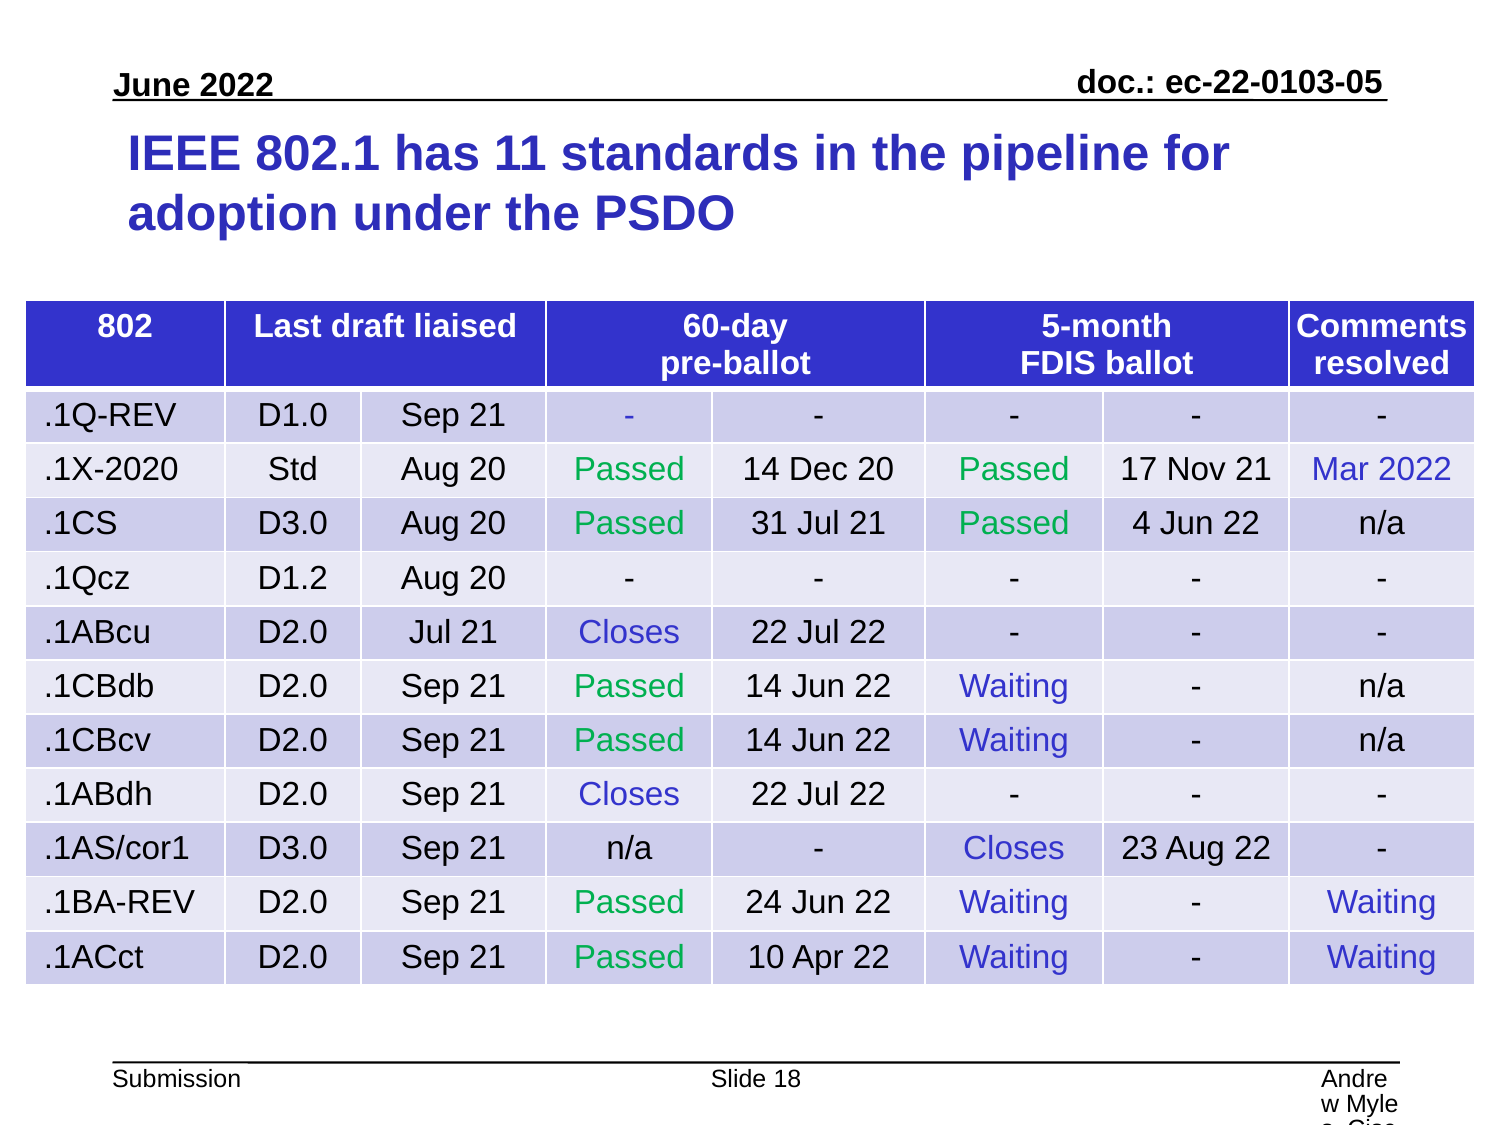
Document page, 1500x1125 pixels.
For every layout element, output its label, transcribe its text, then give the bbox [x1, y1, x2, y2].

table_cell - [1104, 552, 1288, 605]
table_cell .1ABdh [26, 769, 224, 821]
table_cell Waiting [926, 661, 1102, 713]
table_cell - [1290, 769, 1474, 821]
table_cell Sep 21 [362, 877, 545, 930]
table_cell - [1290, 607, 1474, 659]
table_cell D2.0 [226, 877, 360, 930]
table_cell Passed [547, 932, 711, 984]
table_header 60-day pre-ballot [547, 301, 924, 386]
table_cell .1ABcu [26, 607, 224, 659]
table_cell D3.0 [226, 823, 360, 876]
table_cell Passed [926, 444, 1102, 497]
table_cell Mar 2022 [1290, 444, 1474, 497]
table_header Last draft liaised [226, 301, 545, 386]
table_cell D2.0 [226, 661, 360, 713]
table_cell D1.2 [226, 552, 360, 605]
table_cell - [1104, 877, 1288, 930]
table_cell .1AS/cor1 [26, 823, 224, 876]
footer Andrew Myles, Cisco [1320, 1061, 1402, 1093]
table_cell - [1290, 392, 1474, 442]
table_cell 22 Jul 22 [713, 607, 924, 659]
table_cell - [926, 552, 1102, 605]
table_cell 22 Jul 22 [713, 769, 924, 821]
table_cell - [926, 769, 1102, 821]
table_cell .1Qcz [26, 552, 224, 605]
table_cell Waiting [1290, 932, 1474, 984]
table_cell Waiting [926, 877, 1102, 930]
table_cell 14 Jun 22 [713, 715, 924, 767]
table_cell - [713, 392, 924, 442]
table_cell Sep 21 [362, 661, 545, 713]
table_header 5-month FDIS ballot [926, 301, 1288, 386]
table_cell n/a [1290, 498, 1474, 551]
table_cell - [713, 823, 924, 876]
table_cell Aug 20 [362, 552, 545, 605]
table_cell D2.0 [226, 715, 360, 767]
table_cell Sep 21 [362, 932, 545, 984]
table_cell n/a [547, 823, 711, 876]
table_cell Sep 21 [362, 823, 545, 876]
table_cell 10 Apr 22 [713, 932, 924, 984]
table_cell n/a [1290, 661, 1474, 713]
table_cell D3.0 [226, 498, 360, 551]
table_cell - [713, 552, 924, 605]
table_cell D1.0 [226, 392, 360, 442]
table_cell - [1104, 769, 1288, 821]
table_cell - [926, 392, 1102, 442]
table_cell 14 Jun 22 [713, 661, 924, 713]
table_cell Sep 21 [362, 392, 545, 442]
table_cell Closes [547, 607, 711, 659]
table_cell n/a [1290, 715, 1474, 767]
table_cell 23 Aug 22 [1104, 823, 1288, 876]
table_cell - [1104, 715, 1288, 767]
table_cell 17 Nov 21 [1104, 444, 1288, 497]
table_cell Passed [547, 715, 711, 767]
table_cell .1X-2020 [26, 444, 224, 497]
table_cell - [1104, 607, 1288, 659]
table_cell Aug 20 [362, 498, 545, 551]
table_cell 31 Jul 21 [713, 498, 924, 551]
table_cell - [1104, 932, 1288, 984]
table_cell .1CBcv [26, 715, 224, 767]
slide_number Slide 18 [709, 1061, 803, 1093]
table_cell - [547, 392, 711, 442]
table_cell .1BA-REV [26, 877, 224, 930]
table_cell Waiting [926, 932, 1102, 984]
table_cell 4 Jun 22 [1104, 498, 1288, 551]
table_cell Waiting [926, 715, 1102, 767]
table_cell Jul 21 [362, 607, 545, 659]
table_cell Closes [926, 823, 1102, 876]
table_cell Closes [547, 769, 711, 821]
table_cell - [1290, 823, 1474, 876]
table_cell D2.0 [226, 607, 360, 659]
table_cell Waiting [1290, 877, 1474, 930]
table_cell - [1290, 552, 1474, 605]
table_cell Sep 21 [362, 769, 545, 821]
table_cell Passed [547, 444, 711, 497]
title IEEE 802.1 has 11 standards in the pipeline for adoption under the PSDO [112, 112, 1388, 288]
table_cell .1Q-REV [26, 392, 224, 442]
table_cell - [1104, 392, 1288, 442]
table_cell Aug 20 [362, 444, 545, 497]
table_cell D2.0 [226, 769, 360, 821]
table_cell .1CBdb [26, 661, 224, 713]
table_cell - [1104, 661, 1288, 713]
table_cell D2.0 [226, 932, 360, 984]
table_cell .1CS [26, 498, 224, 551]
table_cell Passed [926, 498, 1102, 551]
table_cell - [547, 552, 711, 605]
table_cell Std [226, 444, 360, 497]
table_cell - [926, 607, 1102, 659]
table_cell Passed [547, 498, 711, 551]
table_cell Sep 21 [362, 715, 545, 767]
table_cell 14 Dec 20 [713, 444, 924, 497]
table_cell .1ACct [26, 932, 224, 984]
table_header 802 [26, 301, 224, 386]
table_cell Passed [547, 661, 711, 713]
table_cell 24 Jun 22 [713, 877, 924, 930]
table_header Comments resolved [1290, 301, 1474, 386]
table_cell Passed [547, 877, 711, 930]
